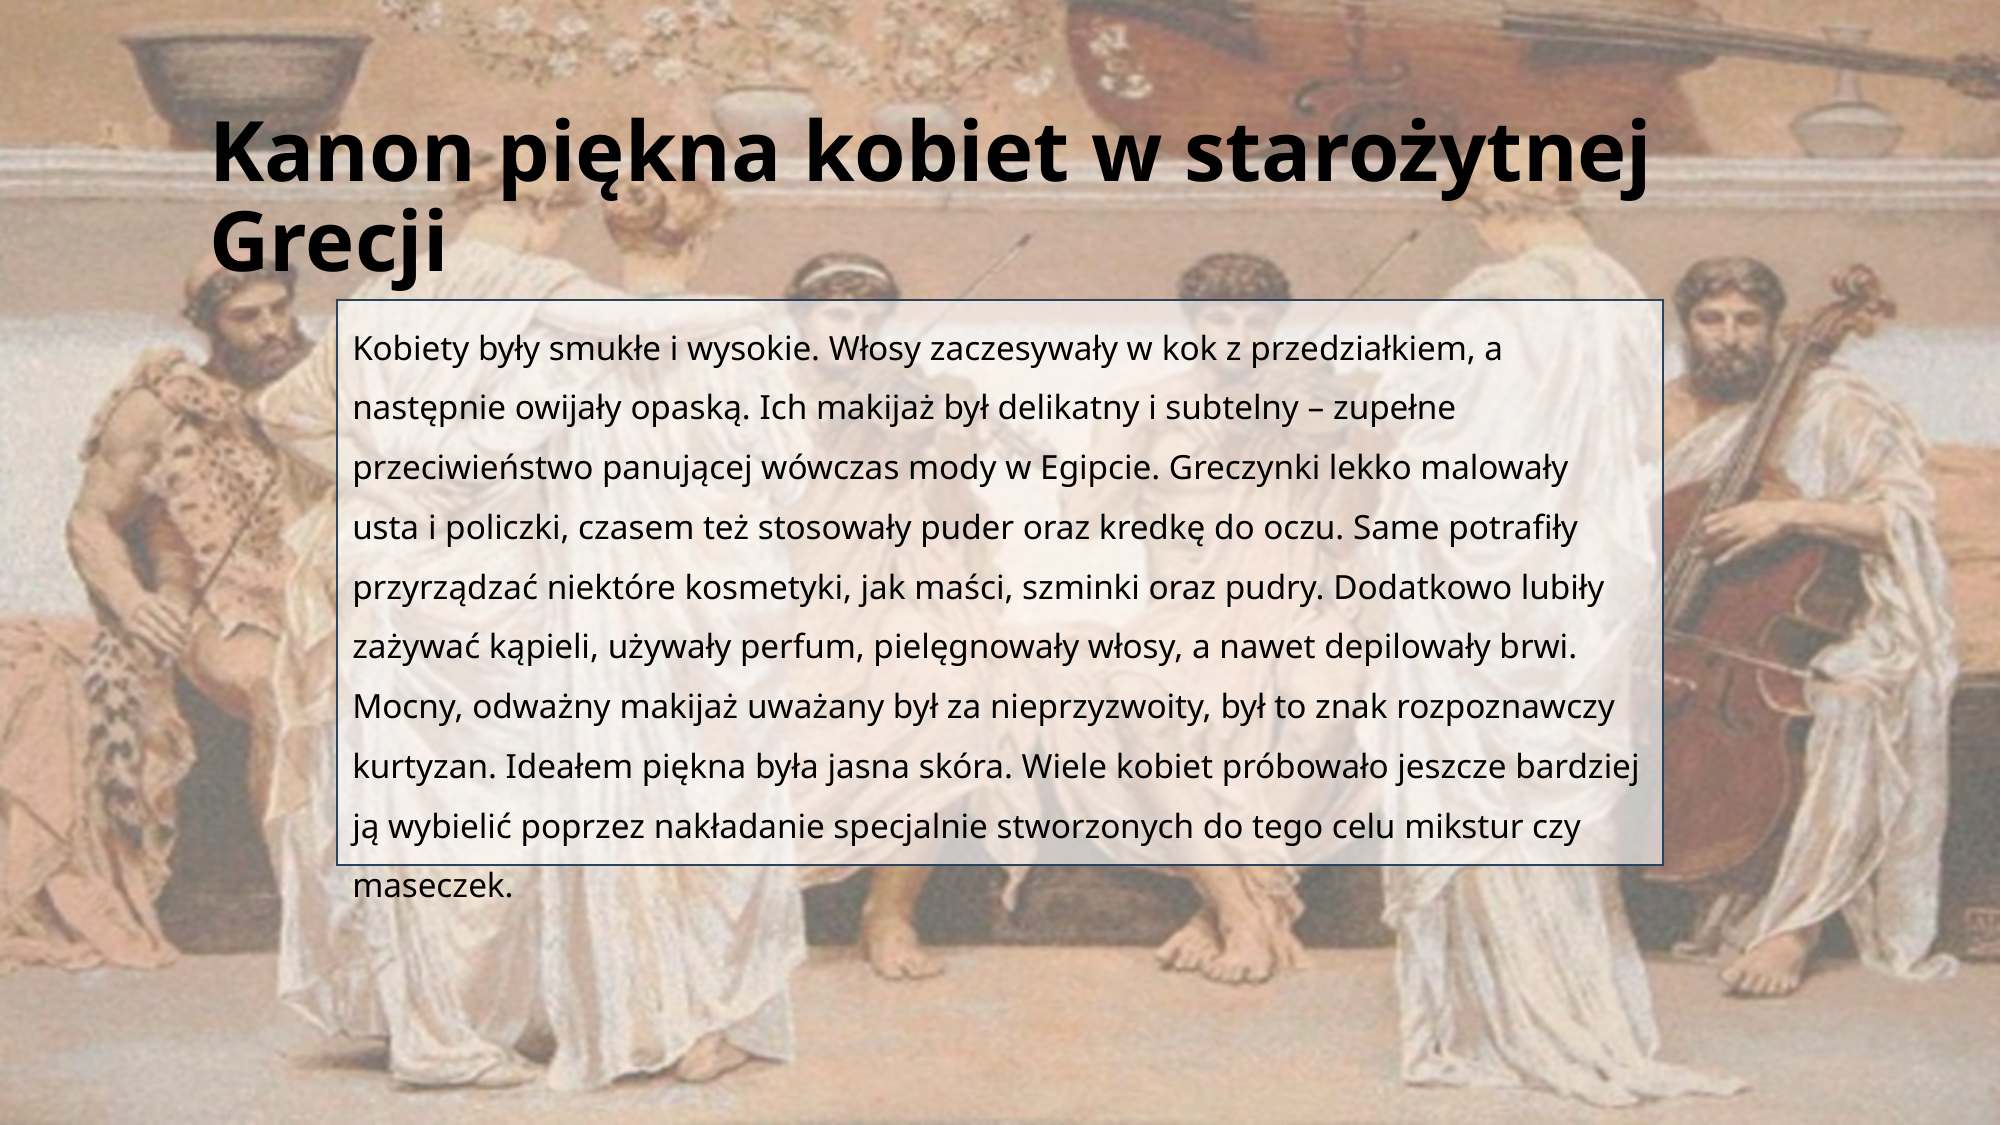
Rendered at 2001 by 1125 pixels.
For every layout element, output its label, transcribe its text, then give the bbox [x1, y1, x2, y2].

list Kobiety były smukłe i wysokie. Włosy zaczesywały w kok z przedziałkiem, a następnie owijały opaską. Ich makijaż był delikatny i subtelny – zupełne przeciwieństwo panującej wówczas mody w Egipcie. Greczynki lekko malowały usta i policzki, czasem też stosowały puder oraz kredkę do oczu. Same potrafiły przyrządzać niektóre kosmetyki, jak maści, szminki oraz pudry. Dodatkowo lubiły zażywać kąpieli, używały perfum, pielęgnowały włosy, a nawet depilowały brwi. Mocny, odważny makijaż uważany był za nieprzyzwoity, był to znak rozpoznawczy kurtyzan. Ideałem piękna była jasna skóra. Wiele kobiet próbowało jeszcze bardziej ją wybielić poprzez nakładanie specjalnie stworzonych do tego celu mikstur czy maseczek. [337, 299, 1661, 1014]
title Kanon piękna kobiet w starożytnej Grecji [194, 98, 1826, 300]
